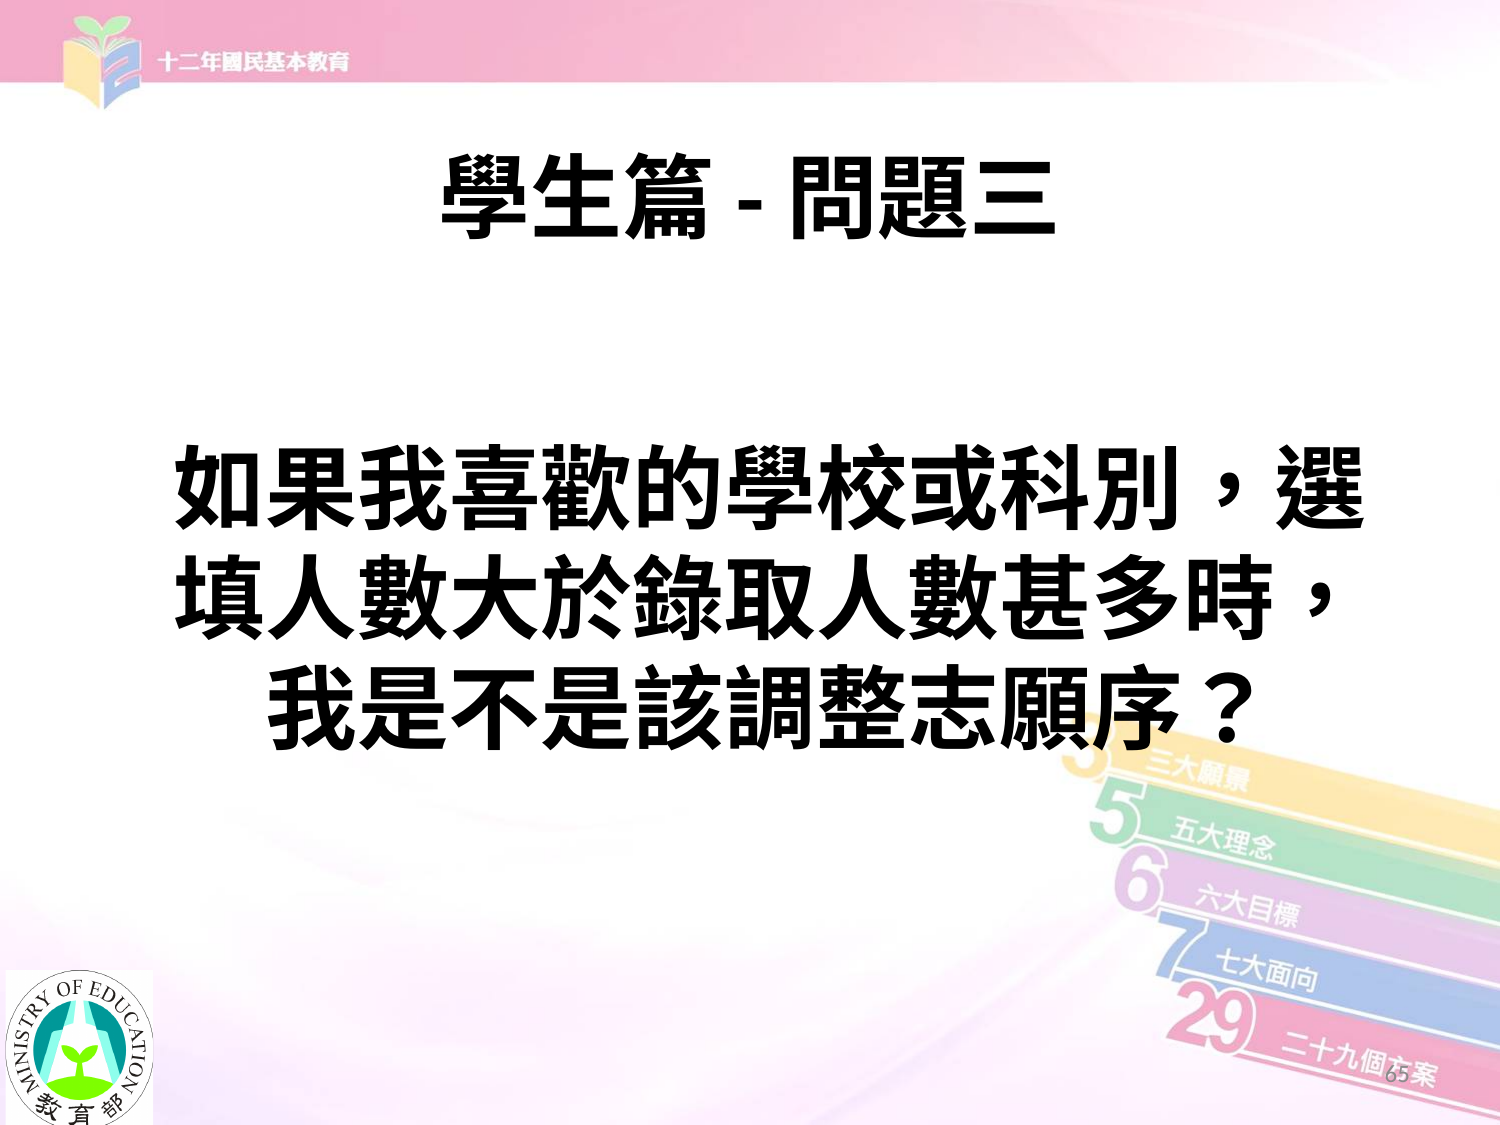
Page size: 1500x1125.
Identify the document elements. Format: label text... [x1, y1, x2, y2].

picture [0, 0, 1500, 1125]
list 如果我喜歡的學校或科別，選填人數大於錄取人數甚多時，我是不是該調整志願序？ [63, 423, 1421, 768]
title 學生篇-問題三 [74, 101, 1426, 289]
slide_number 64 [1074, 1042, 1425, 1103]
